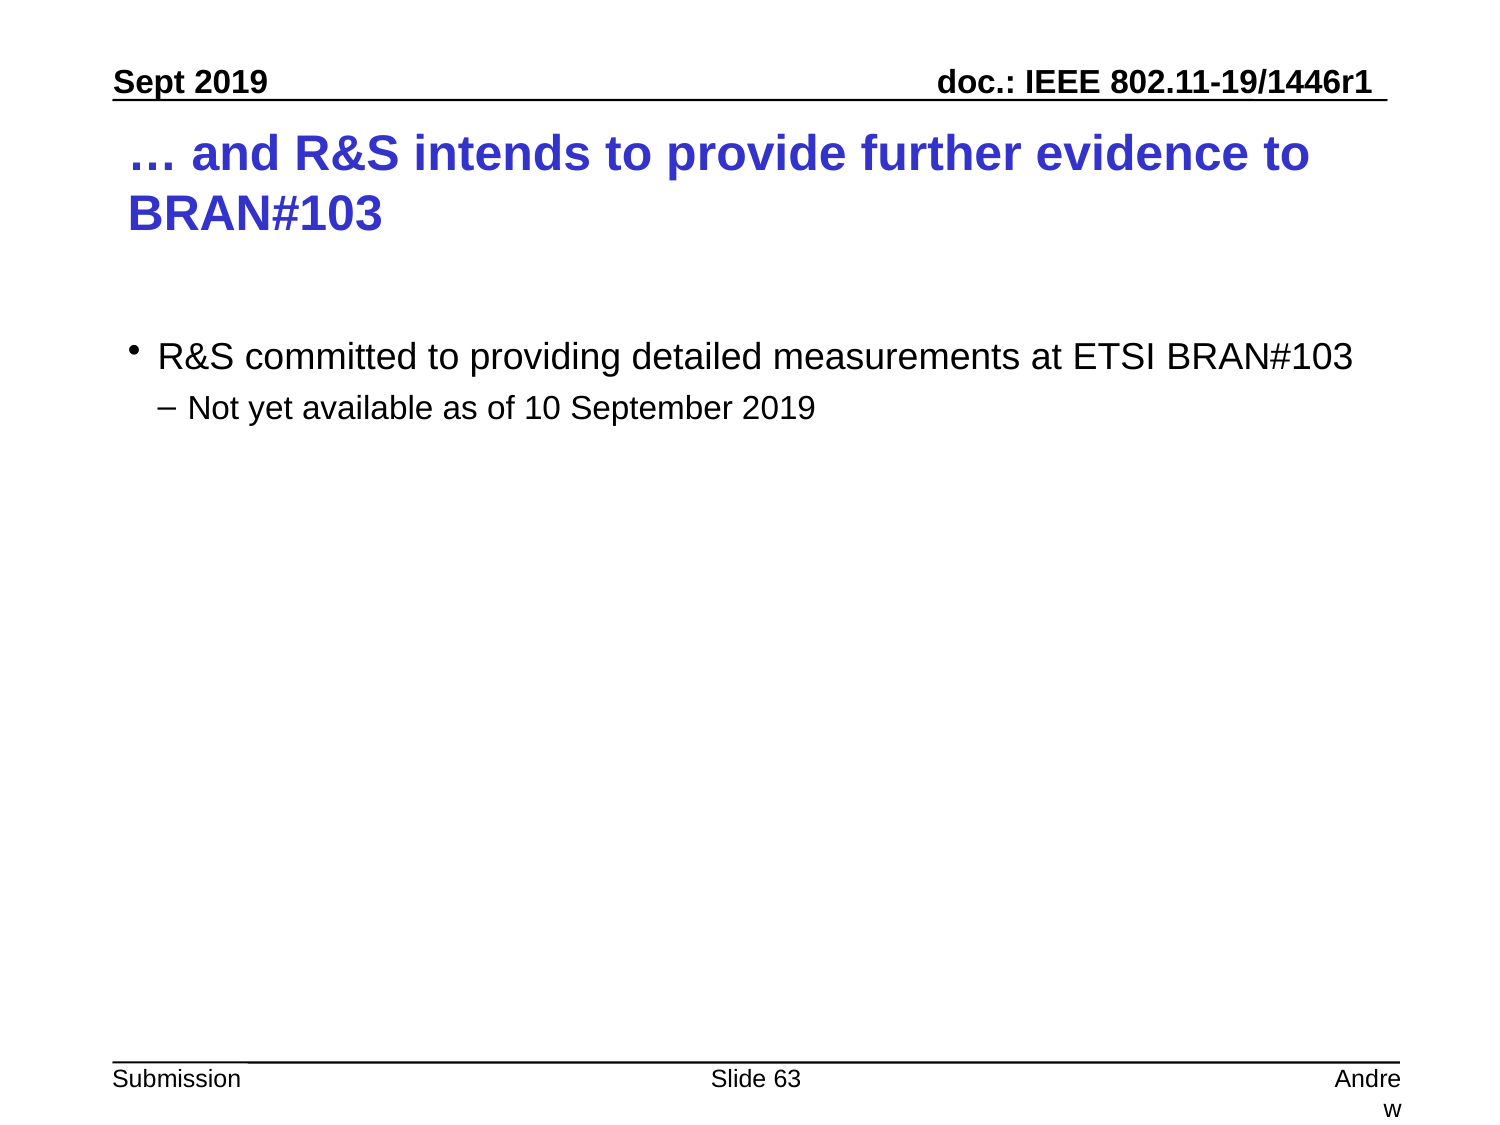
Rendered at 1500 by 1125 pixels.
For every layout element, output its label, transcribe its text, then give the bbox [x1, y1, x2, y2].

footer Andrew Myles, Cisco [1320, 1061, 1402, 1093]
list R&S committed to providing detailed measurements at ETSI BRAN#103 Not yet available as of 10 September 2019 [112, 324, 1388, 1000]
title … and R&S intends to provide further evidence to BRAN#103 [112, 112, 1388, 288]
slide_number Slide 63 [709, 1061, 803, 1093]
